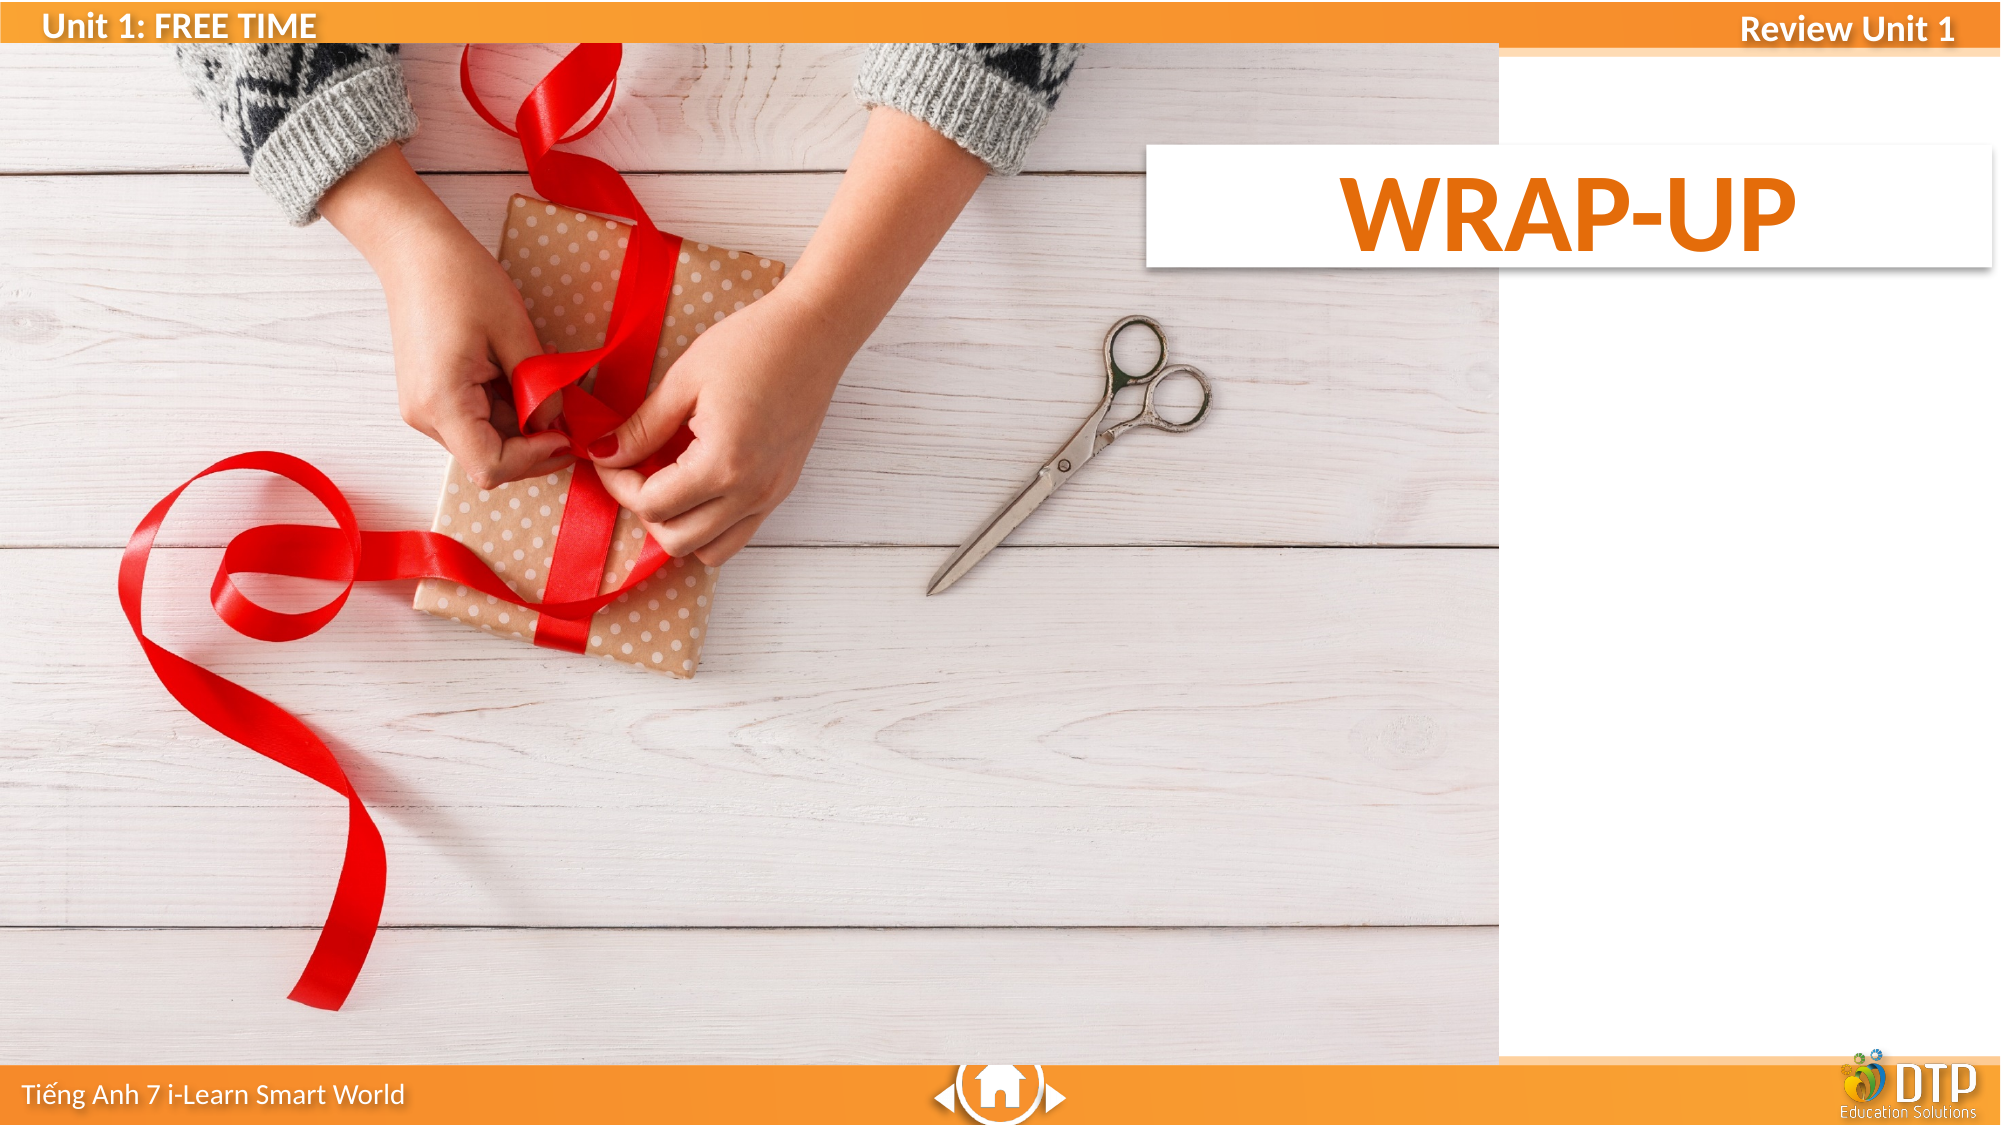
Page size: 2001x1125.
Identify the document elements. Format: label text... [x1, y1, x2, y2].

picture [0, 2, 2001, 1125]
text_box WRAP-UP [1503, 144, 1993, 268]
